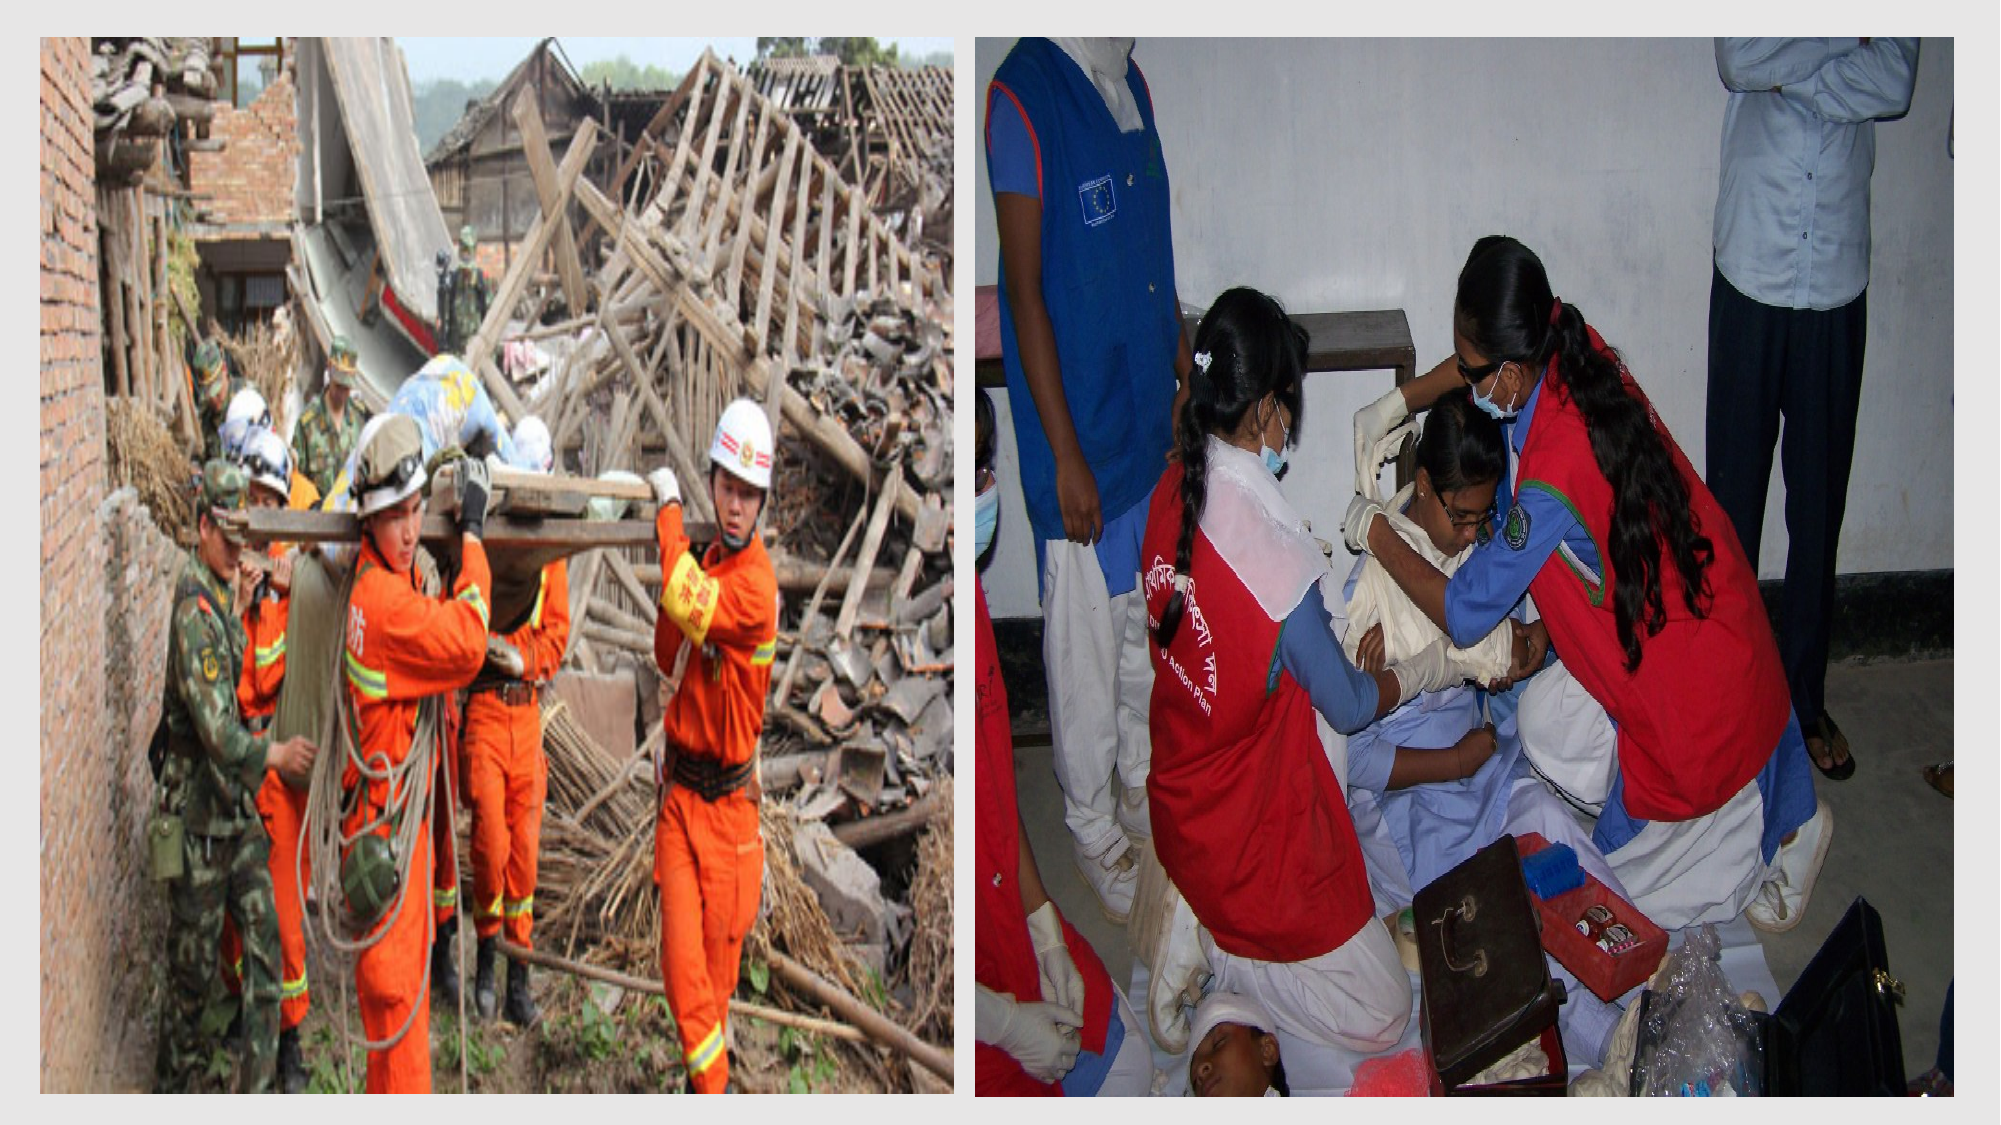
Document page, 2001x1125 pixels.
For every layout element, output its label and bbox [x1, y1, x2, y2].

picture [40, 36, 954, 1095]
picture [974, 36, 1954, 1098]
